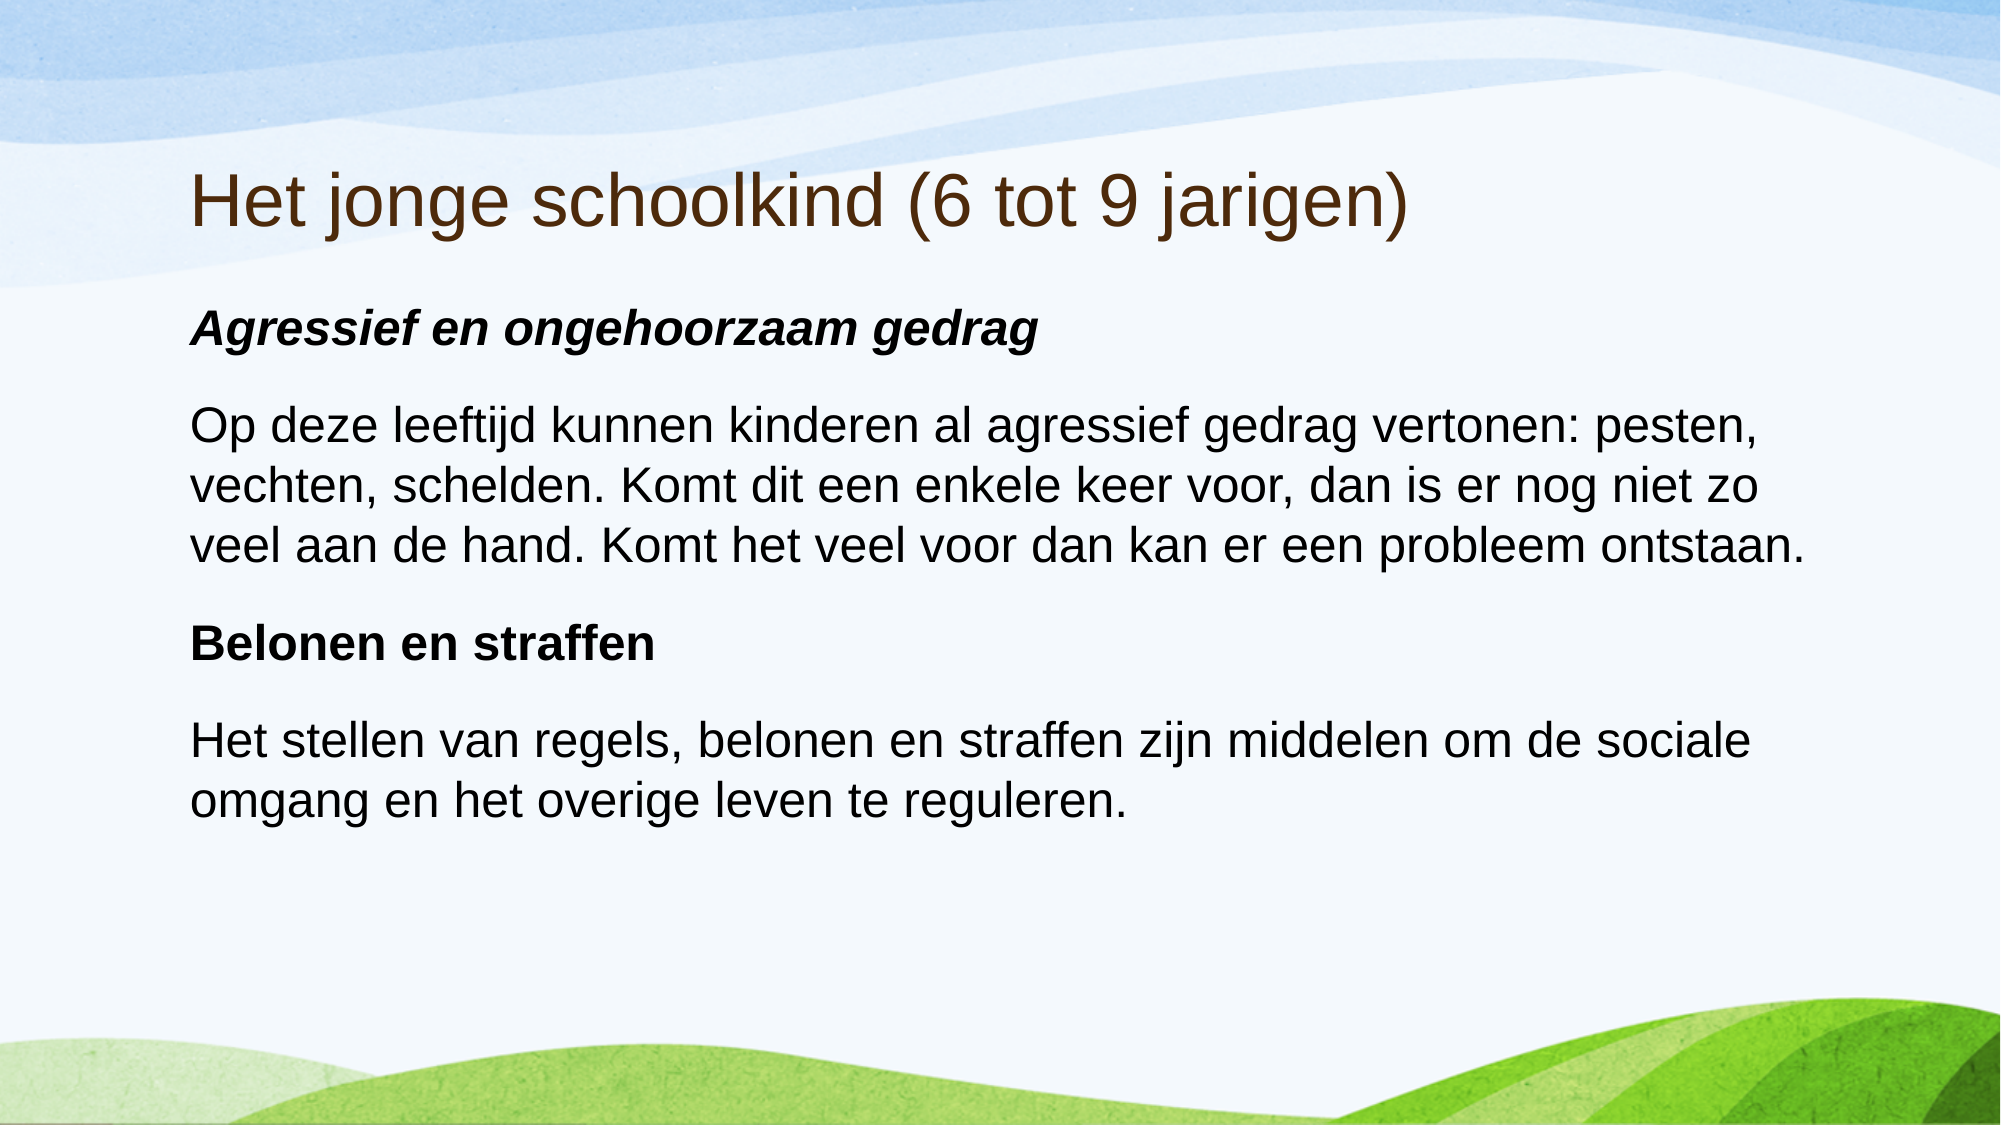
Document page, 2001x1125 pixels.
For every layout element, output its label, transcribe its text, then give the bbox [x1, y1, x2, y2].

picture [0, 0, 2001, 1125]
list Agressief en ongehoorzaam gedrag Op deze leeftijd kunnen kinderen al agressief gedrag vertonen: pesten, vechten, schelden. Komt dit een enkele keer voor, dan is er nog niet zo veel aan de hand. Komt het veel voor dan kan er een probleem ontstaan. Belonen en straffen Het stellen van regels, belonen en straffen zijn middelen om de sociale omgang en het overige leven te reguleren. [174, 287, 1825, 982]
title Het jonge schoolkind (6 tot 9 jarigen) [174, 50, 1825, 250]
